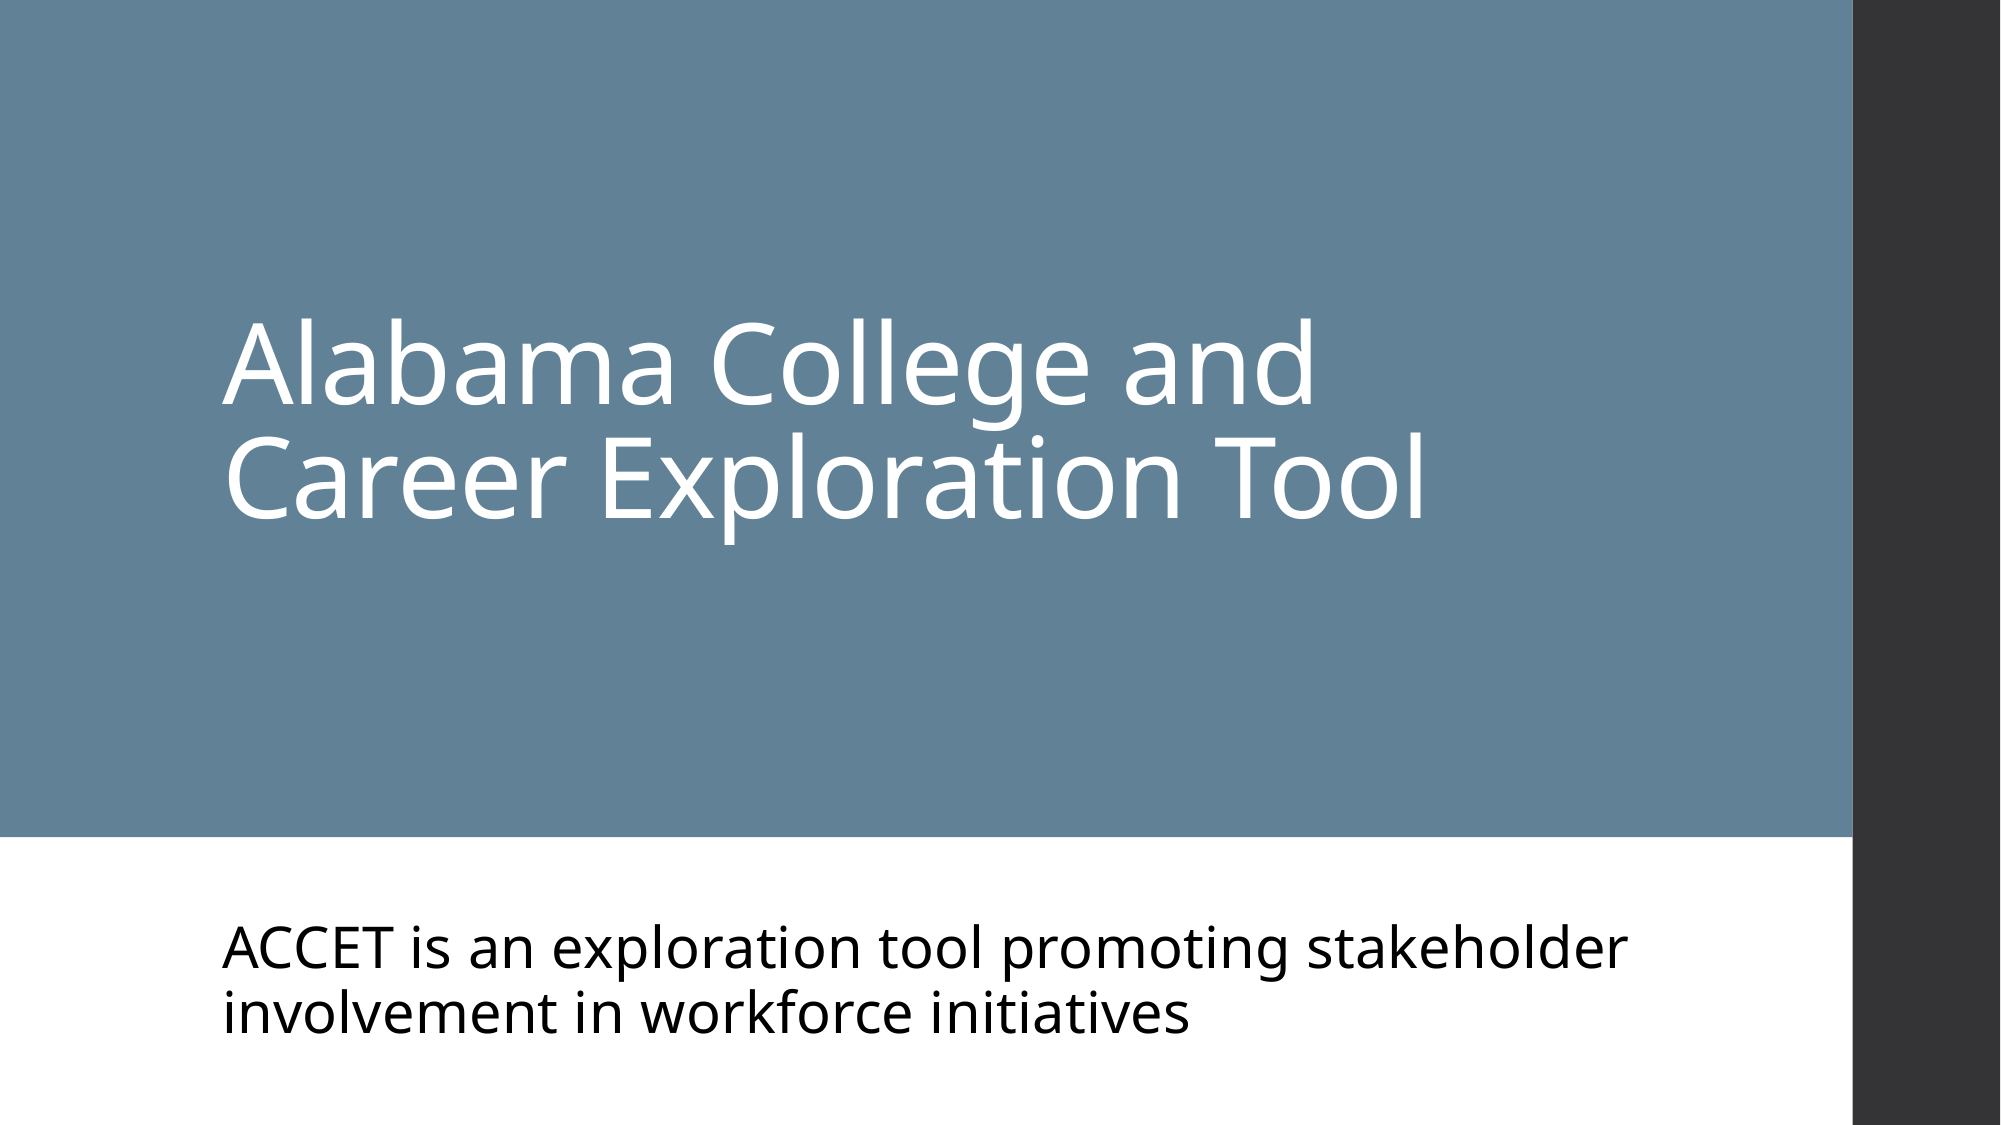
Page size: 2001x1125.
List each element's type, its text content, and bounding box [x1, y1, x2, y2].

title Alabama College and Career Exploration Tool [206, 60, 1563, 794]
text_box [0, 0, 1854, 836]
text_box [0, 836, 1854, 1125]
list ACCET is an exploration tool promoting stakeholder involvement in workforce initiatives [206, 907, 1752, 1055]
